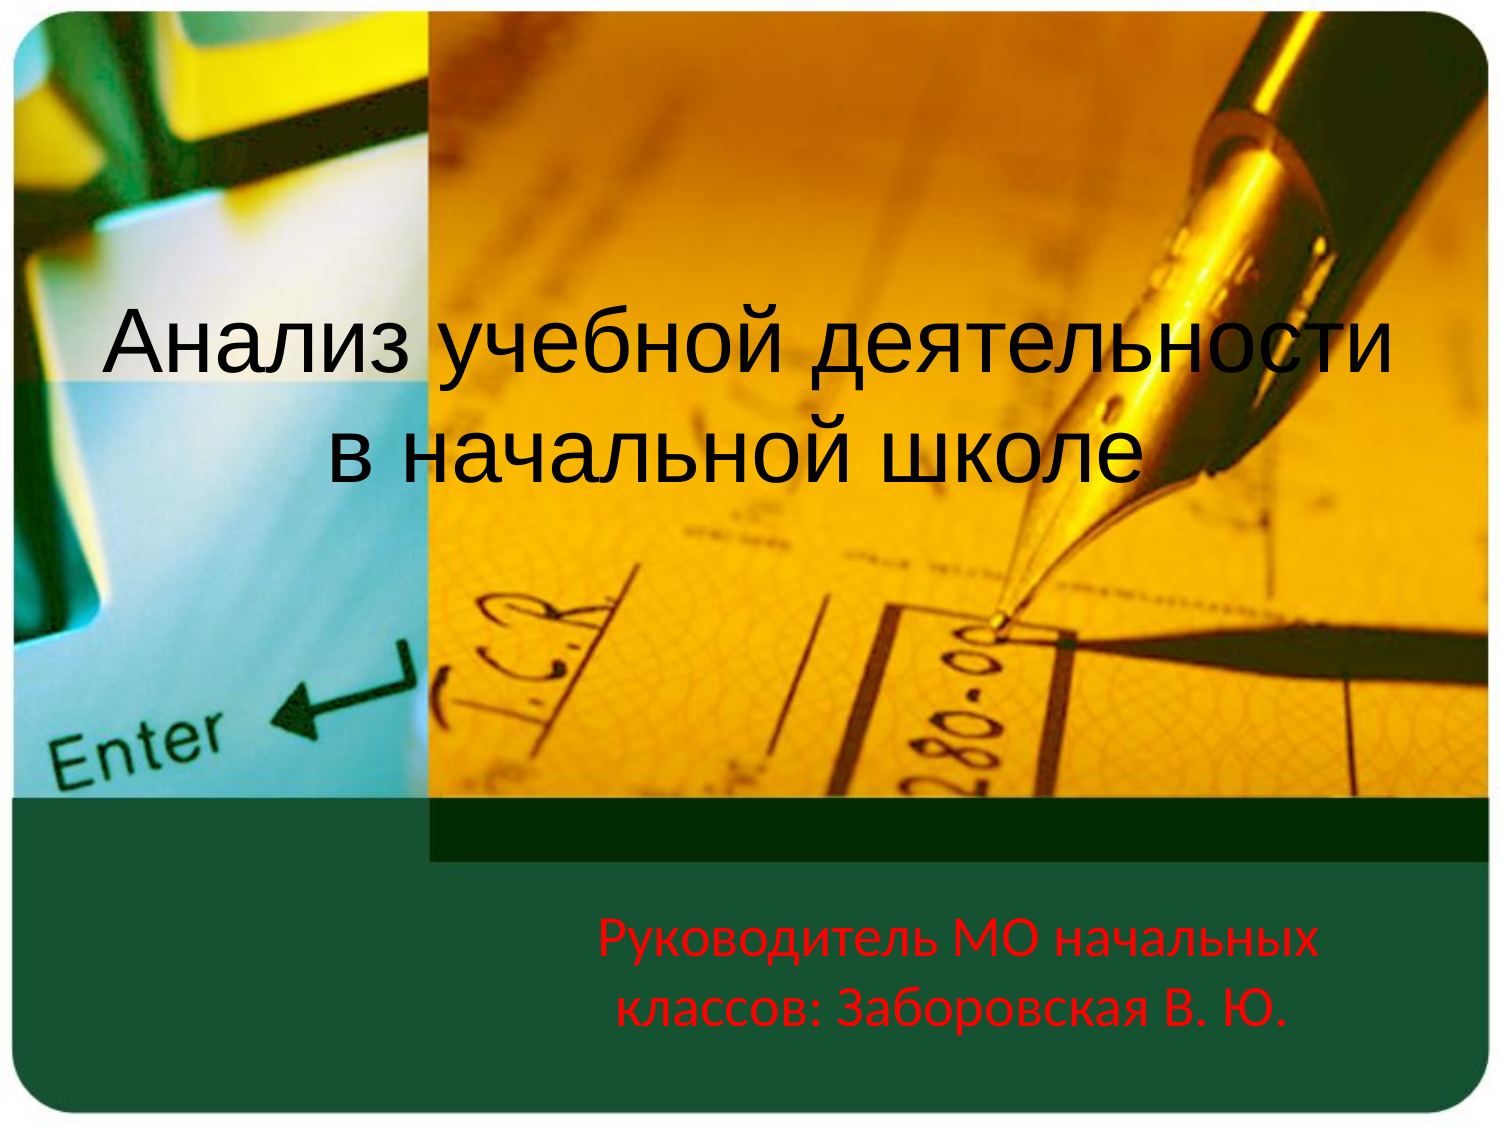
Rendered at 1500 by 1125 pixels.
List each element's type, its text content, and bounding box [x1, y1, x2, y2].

subtitle Руководитель МО начальных классов: Заборовская В. Ю. [480, 890, 1438, 1029]
title Анализ учебной деятельности в начальной школе [58, 0, 1441, 783]
picture [0, 0, 1500, 1125]
